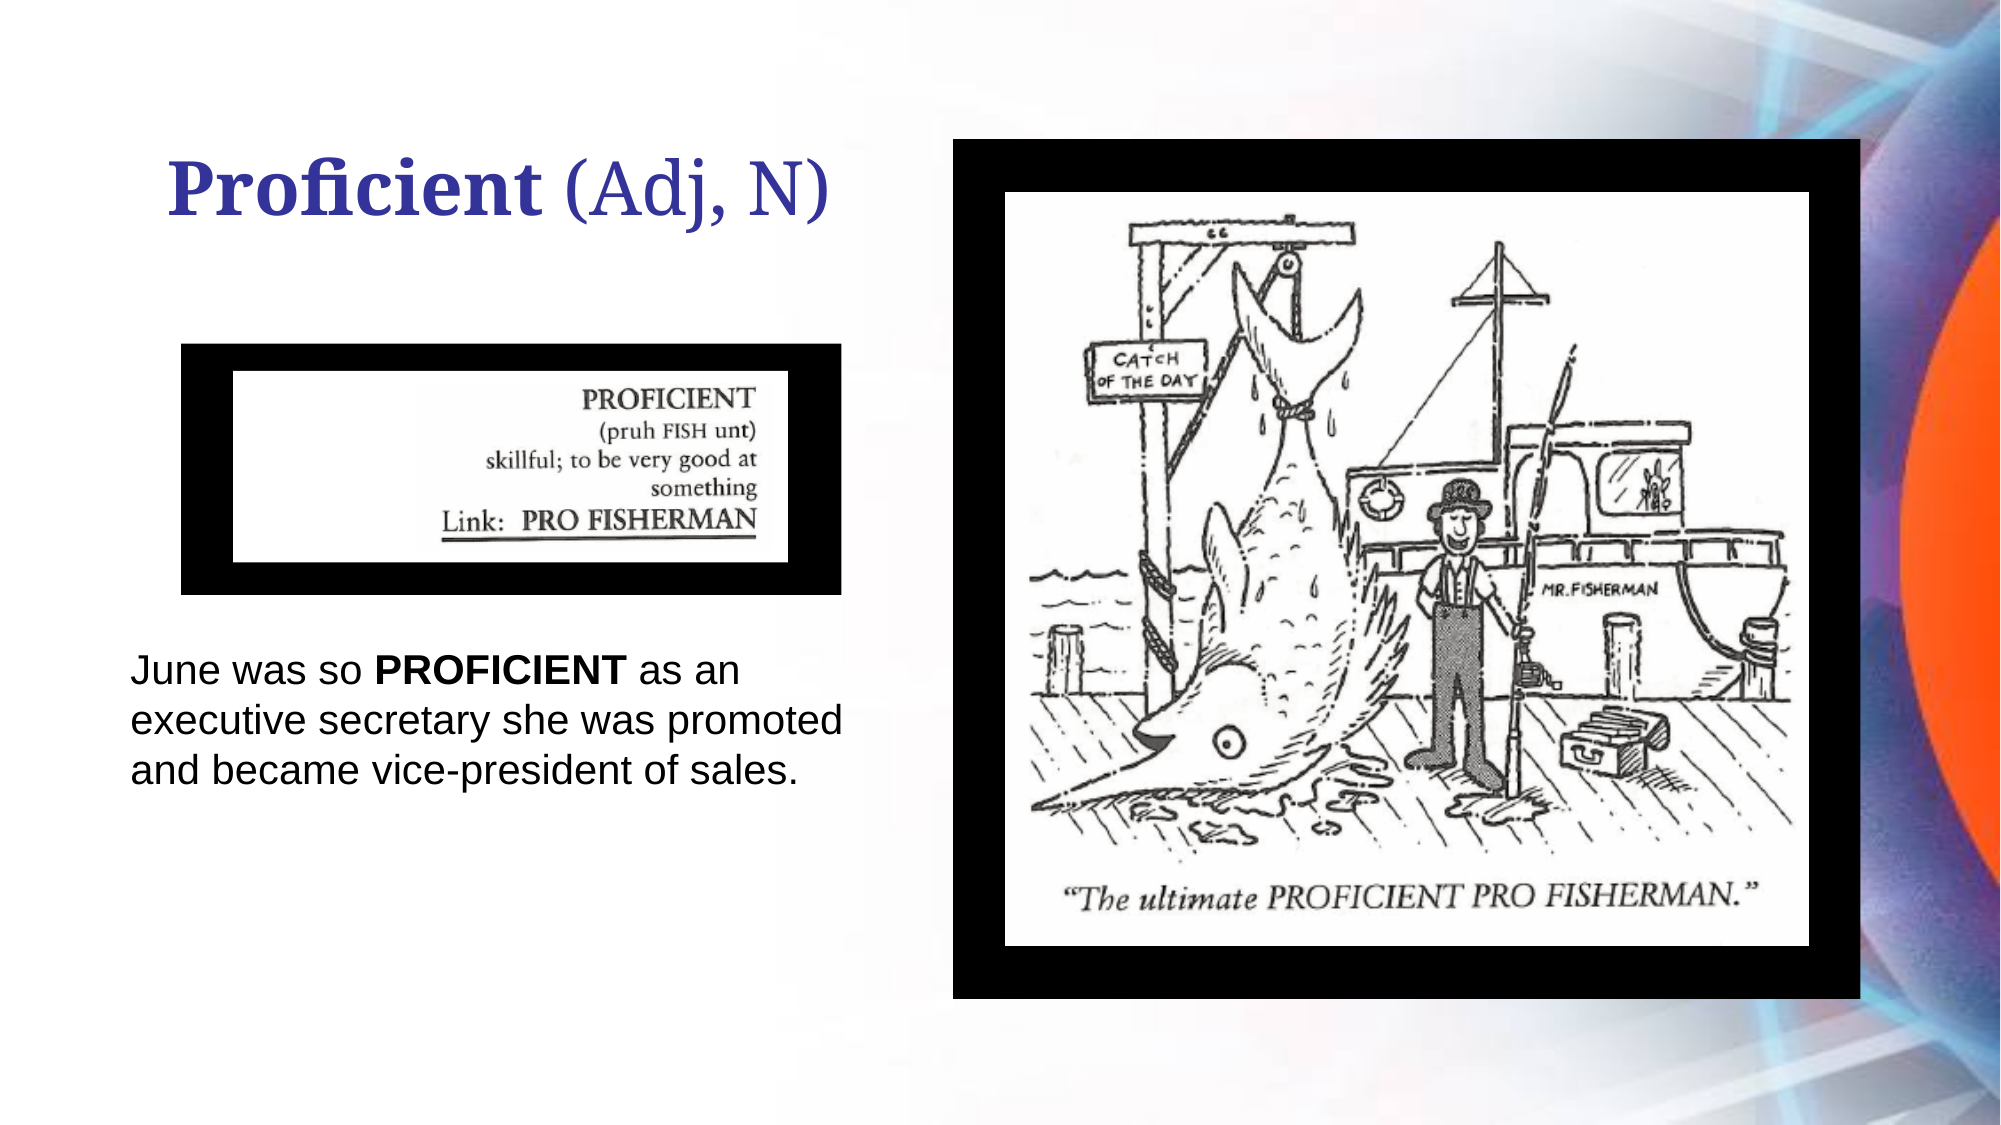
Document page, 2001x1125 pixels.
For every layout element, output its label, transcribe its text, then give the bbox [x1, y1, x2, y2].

text_box [231, 369, 790, 564]
text_box [179, 342, 843, 597]
text_box June was so PROFICIENT as an executive secretary she was promoted and became vice-president of sales. [115, 635, 899, 801]
title Proficient (Adj, N) [153, 139, 951, 233]
text_box [951, 137, 1862, 1001]
picture [0, 0, 2001, 1125]
